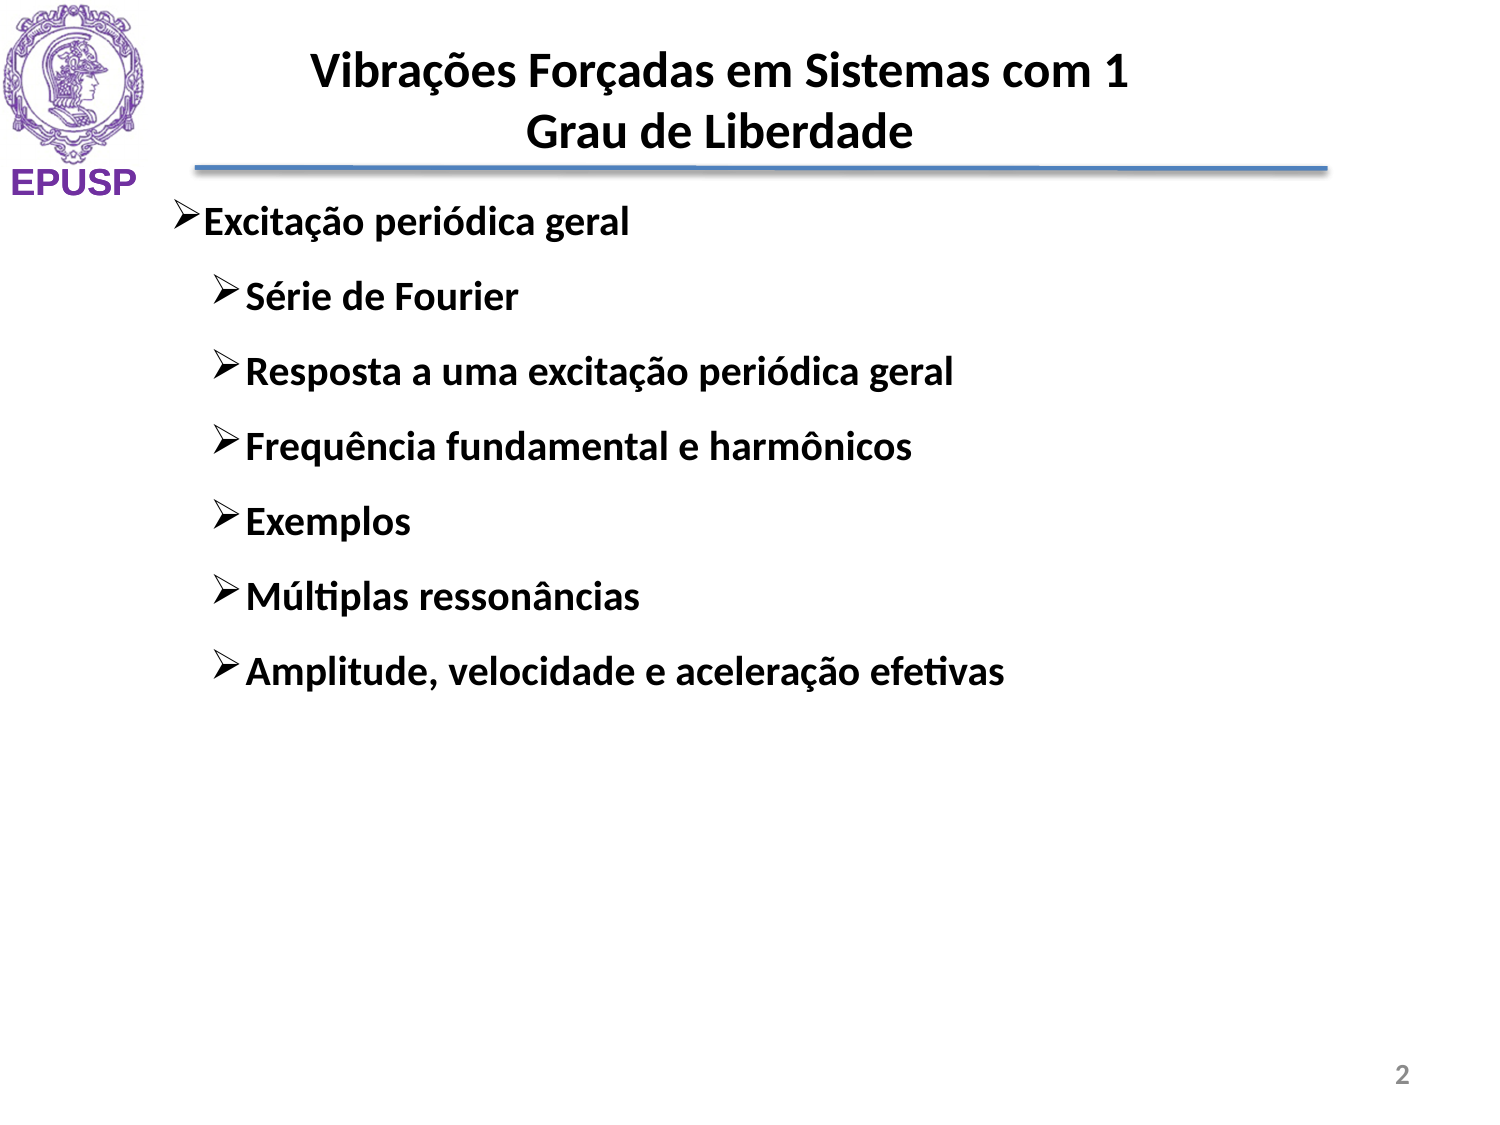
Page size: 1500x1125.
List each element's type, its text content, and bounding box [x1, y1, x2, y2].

text_box Vibrações Forçadas em Sistemas com 1 Grau de Liberdade [259, 28, 1182, 168]
slide_number 2 [1074, 1042, 1425, 1103]
picture [0, 0, 148, 167]
text_box Excitação periódica geral Série de Fourier Resposta a uma excitação periódica geral Frequência fundamental e harmônicos Exemplos Múltiplas ressonâncias Amplitude, velocidade e aceleração efetivas [155, 186, 1355, 702]
